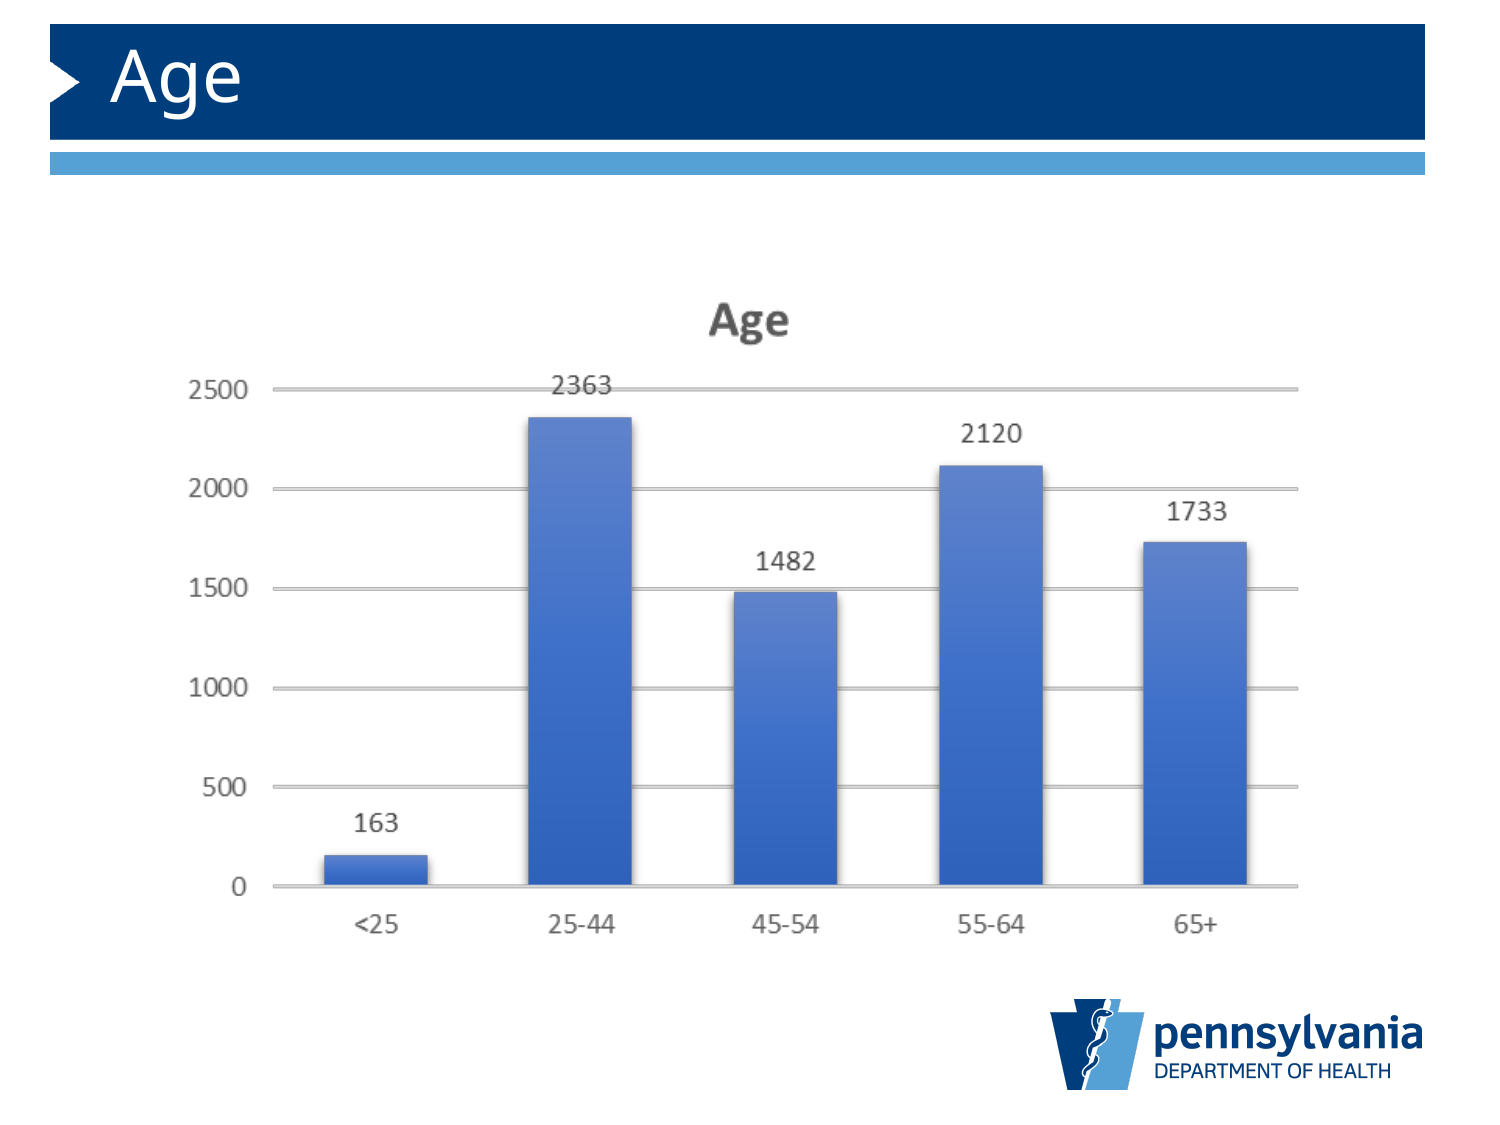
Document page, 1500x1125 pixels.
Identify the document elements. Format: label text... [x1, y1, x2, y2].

picture [1050, 999, 1422, 1090]
picture [166, 262, 1334, 963]
title Age [95, 28, 1397, 130]
picture [50, 24, 1425, 175]
